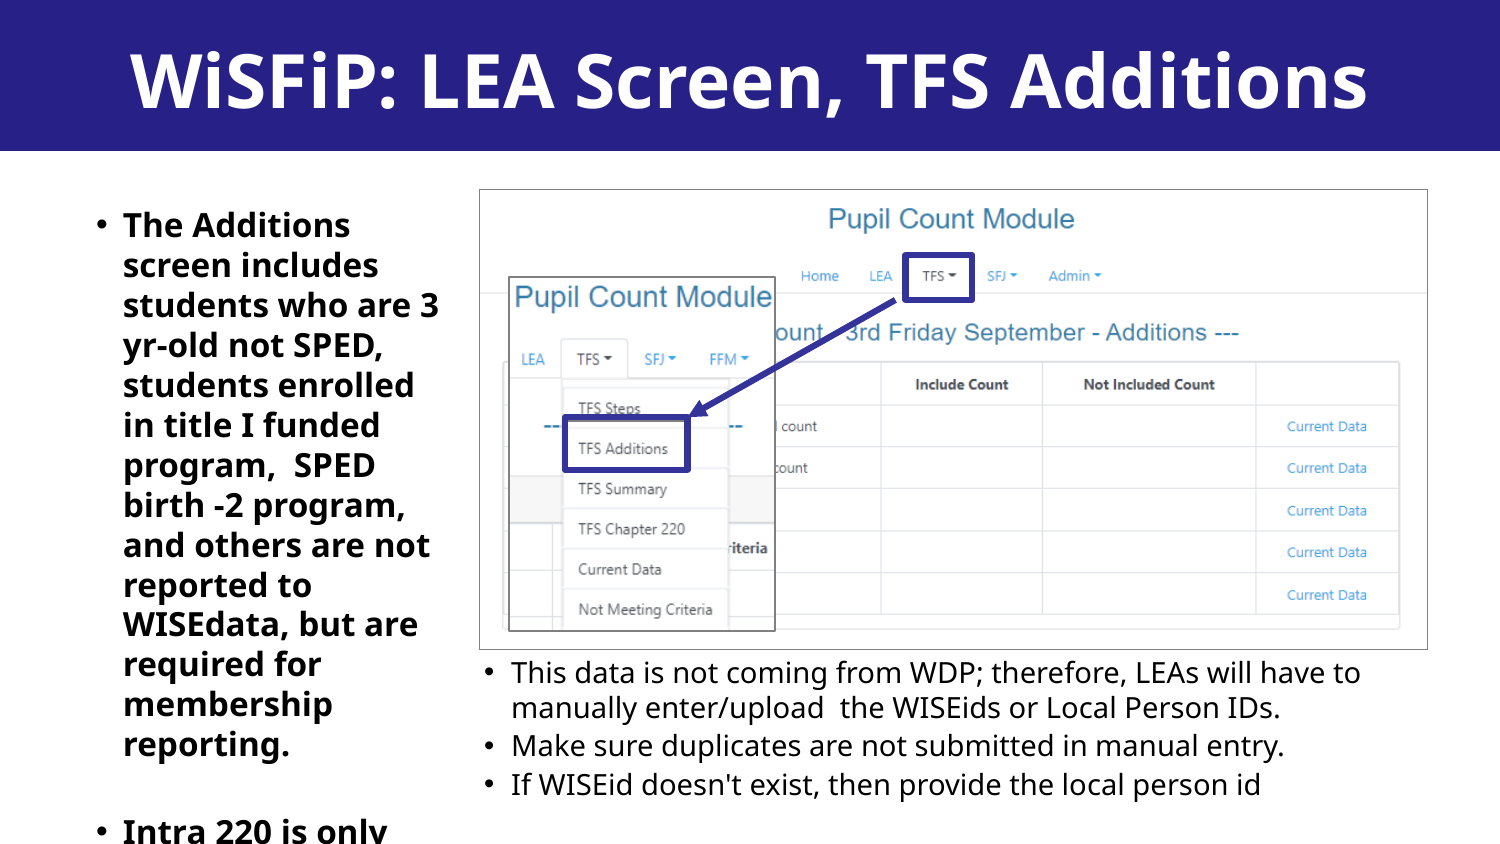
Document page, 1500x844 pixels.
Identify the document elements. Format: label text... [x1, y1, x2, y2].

picture [479, 189, 1428, 650]
text_box The Additions screen includes students who are 3 yr-old not SPED, students enrolled in title I funded program, SPED birth -2 program, and others are not reported to WISEdata, but are required for membership reporting. Intra 220 is only applicable for MPS. [80, 189, 470, 667]
title WiSFiP: LEA Screen, TFS Additions [0, 0, 1500, 152]
text_box [0, 152, 1500, 844]
text_box This data is not coming from WDP; therefore, LEAs will have to manually enter/upload the WISEids or Local Person IDs. Make sure duplicates are not submitted in manual entry. If WISEid doesn't exist, then provide the local person id [469, 631, 1428, 844]
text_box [687, 299, 896, 418]
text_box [509, 277, 774, 630]
